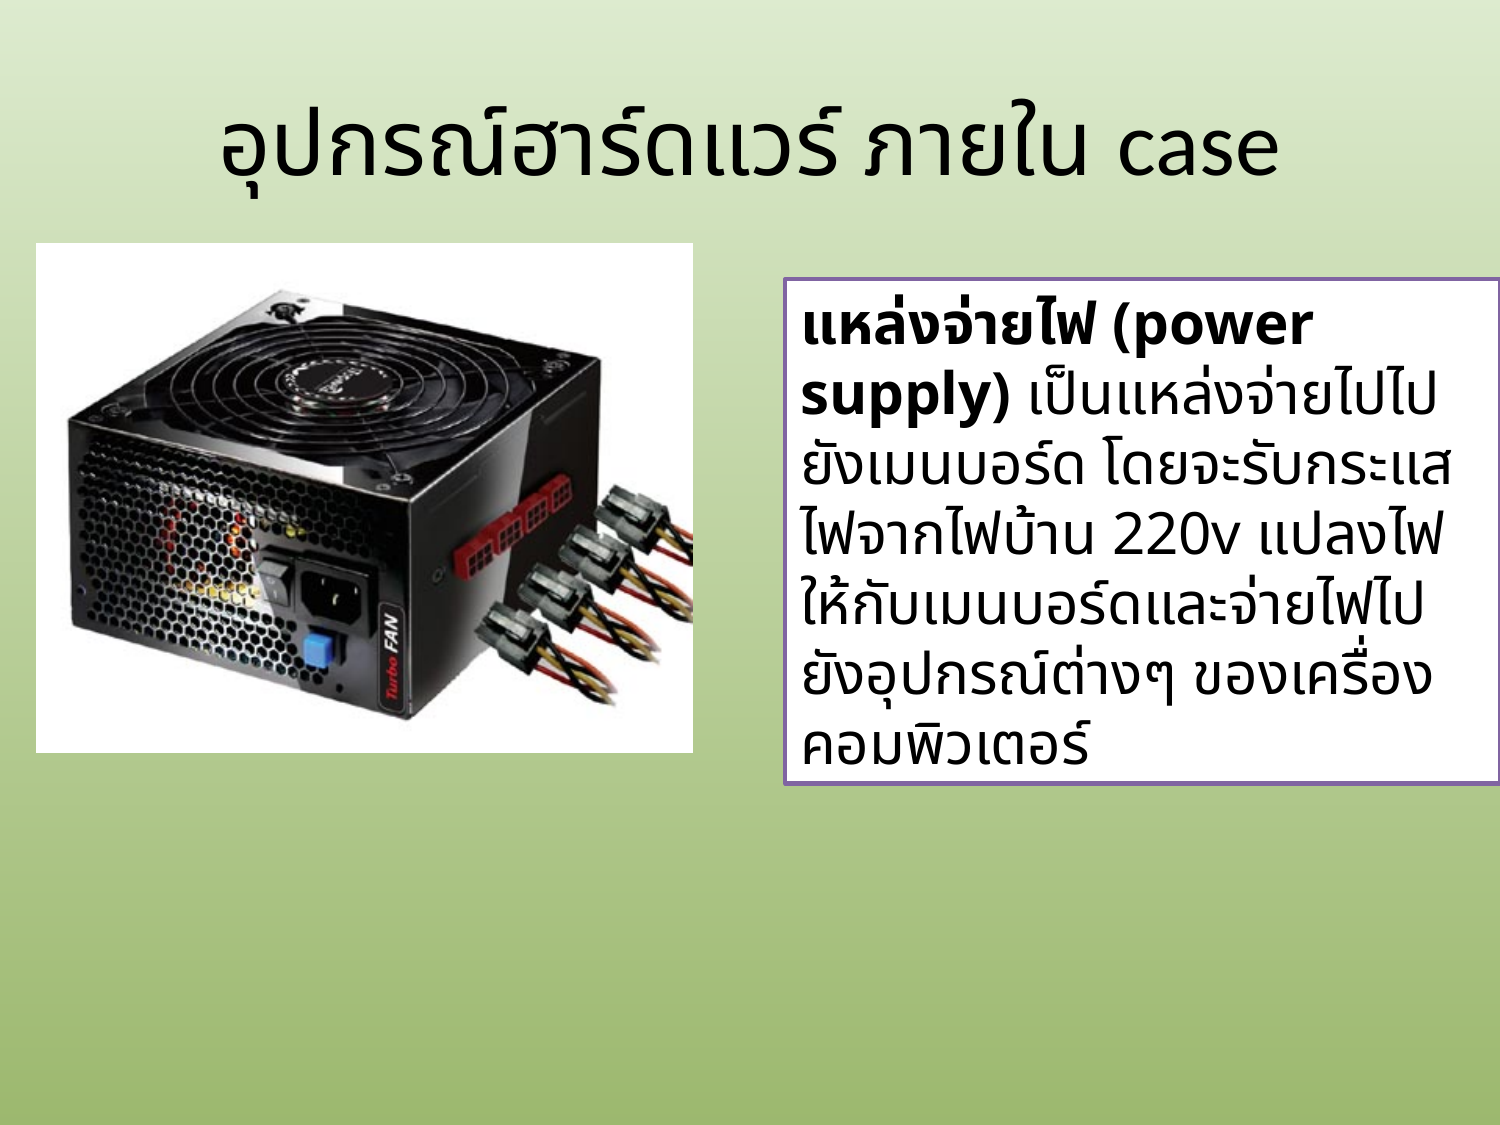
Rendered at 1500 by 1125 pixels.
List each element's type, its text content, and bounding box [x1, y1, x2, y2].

title อุปกรณ์ฮาร์ดแวร์ ภายใน case [75, 45, 1425, 233]
text_box แหล่งจ่ายไฟ (power supply) เป็นแหล่งจ่ายไปไปยังเมนบอร์ด โดยจะรับกระแสไฟจากไฟบ้าน 220v แปลงไฟให้กับเมนบอร์ดและจ่ายไฟไปยังอุปกรณ์ต่างๆ ของเครื่องคอมพิวเตอร์ [783, 277, 1500, 786]
picture [36, 243, 693, 754]
